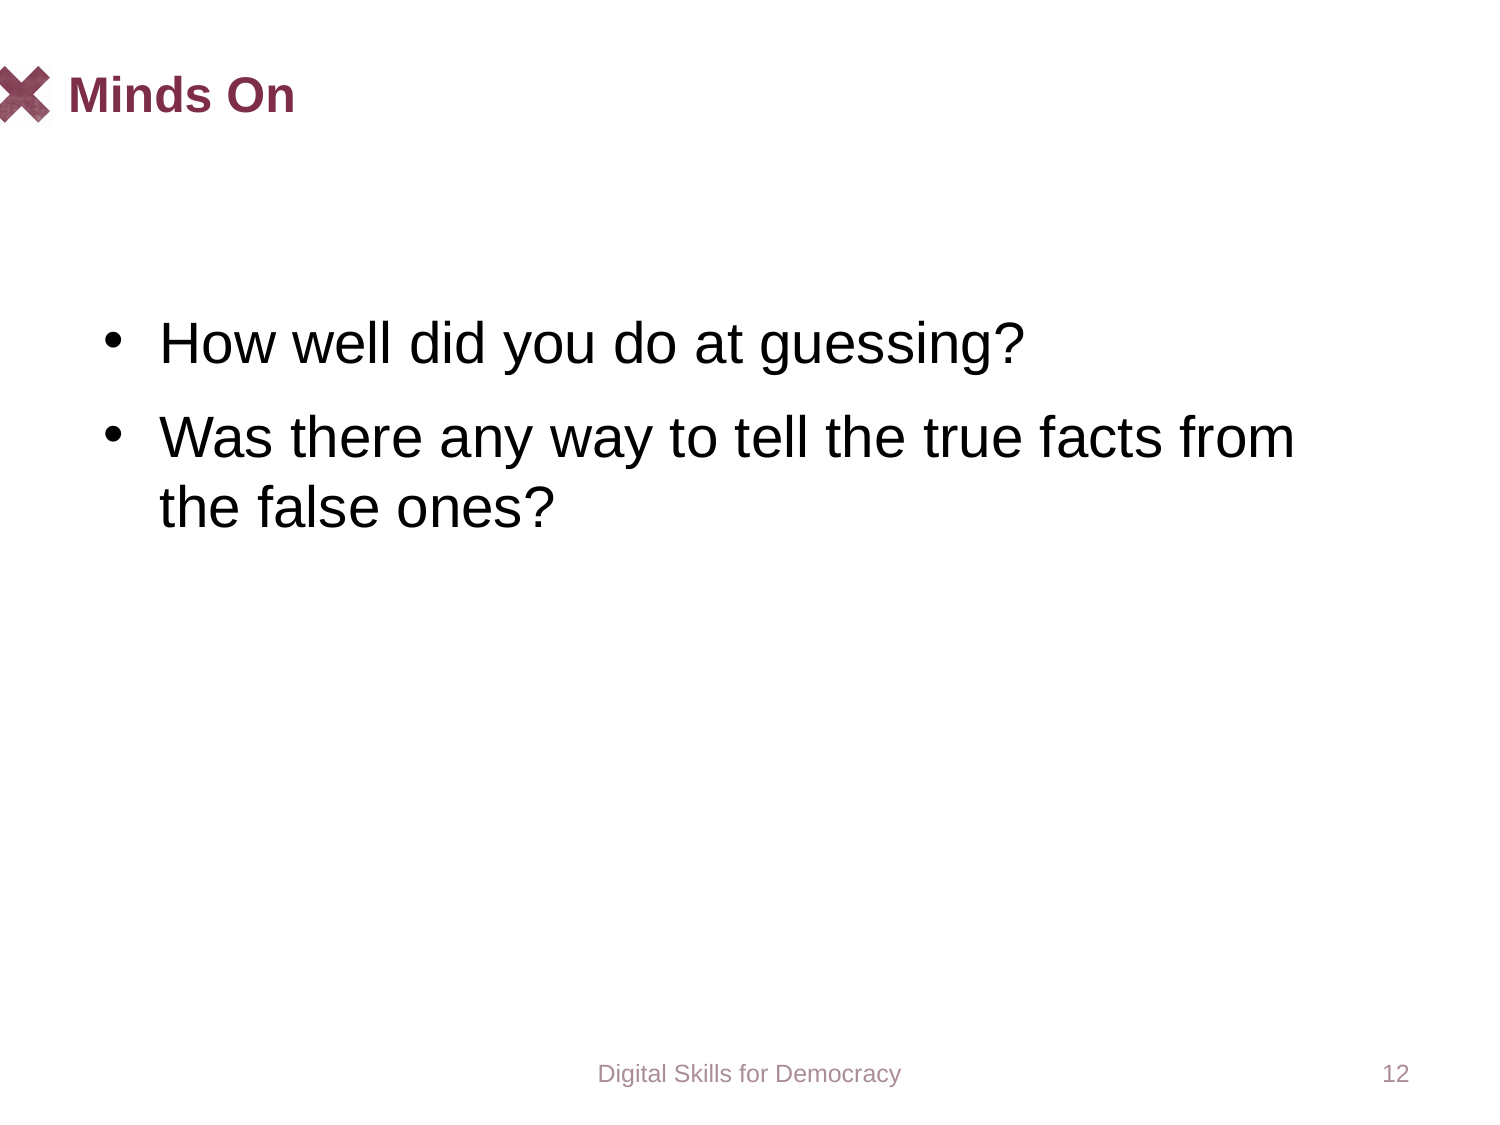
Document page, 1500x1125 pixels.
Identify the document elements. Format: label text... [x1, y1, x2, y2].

list How well did you do at guessing? Was there any way to tell the true facts from the false ones? [88, 297, 1425, 1005]
footer Digital Skills for Democracy [512, 1042, 988, 1103]
slide_number 12 [1074, 1042, 1425, 1103]
picture [0, 63, 53, 126]
title Minds On [53, 54, 1425, 233]
